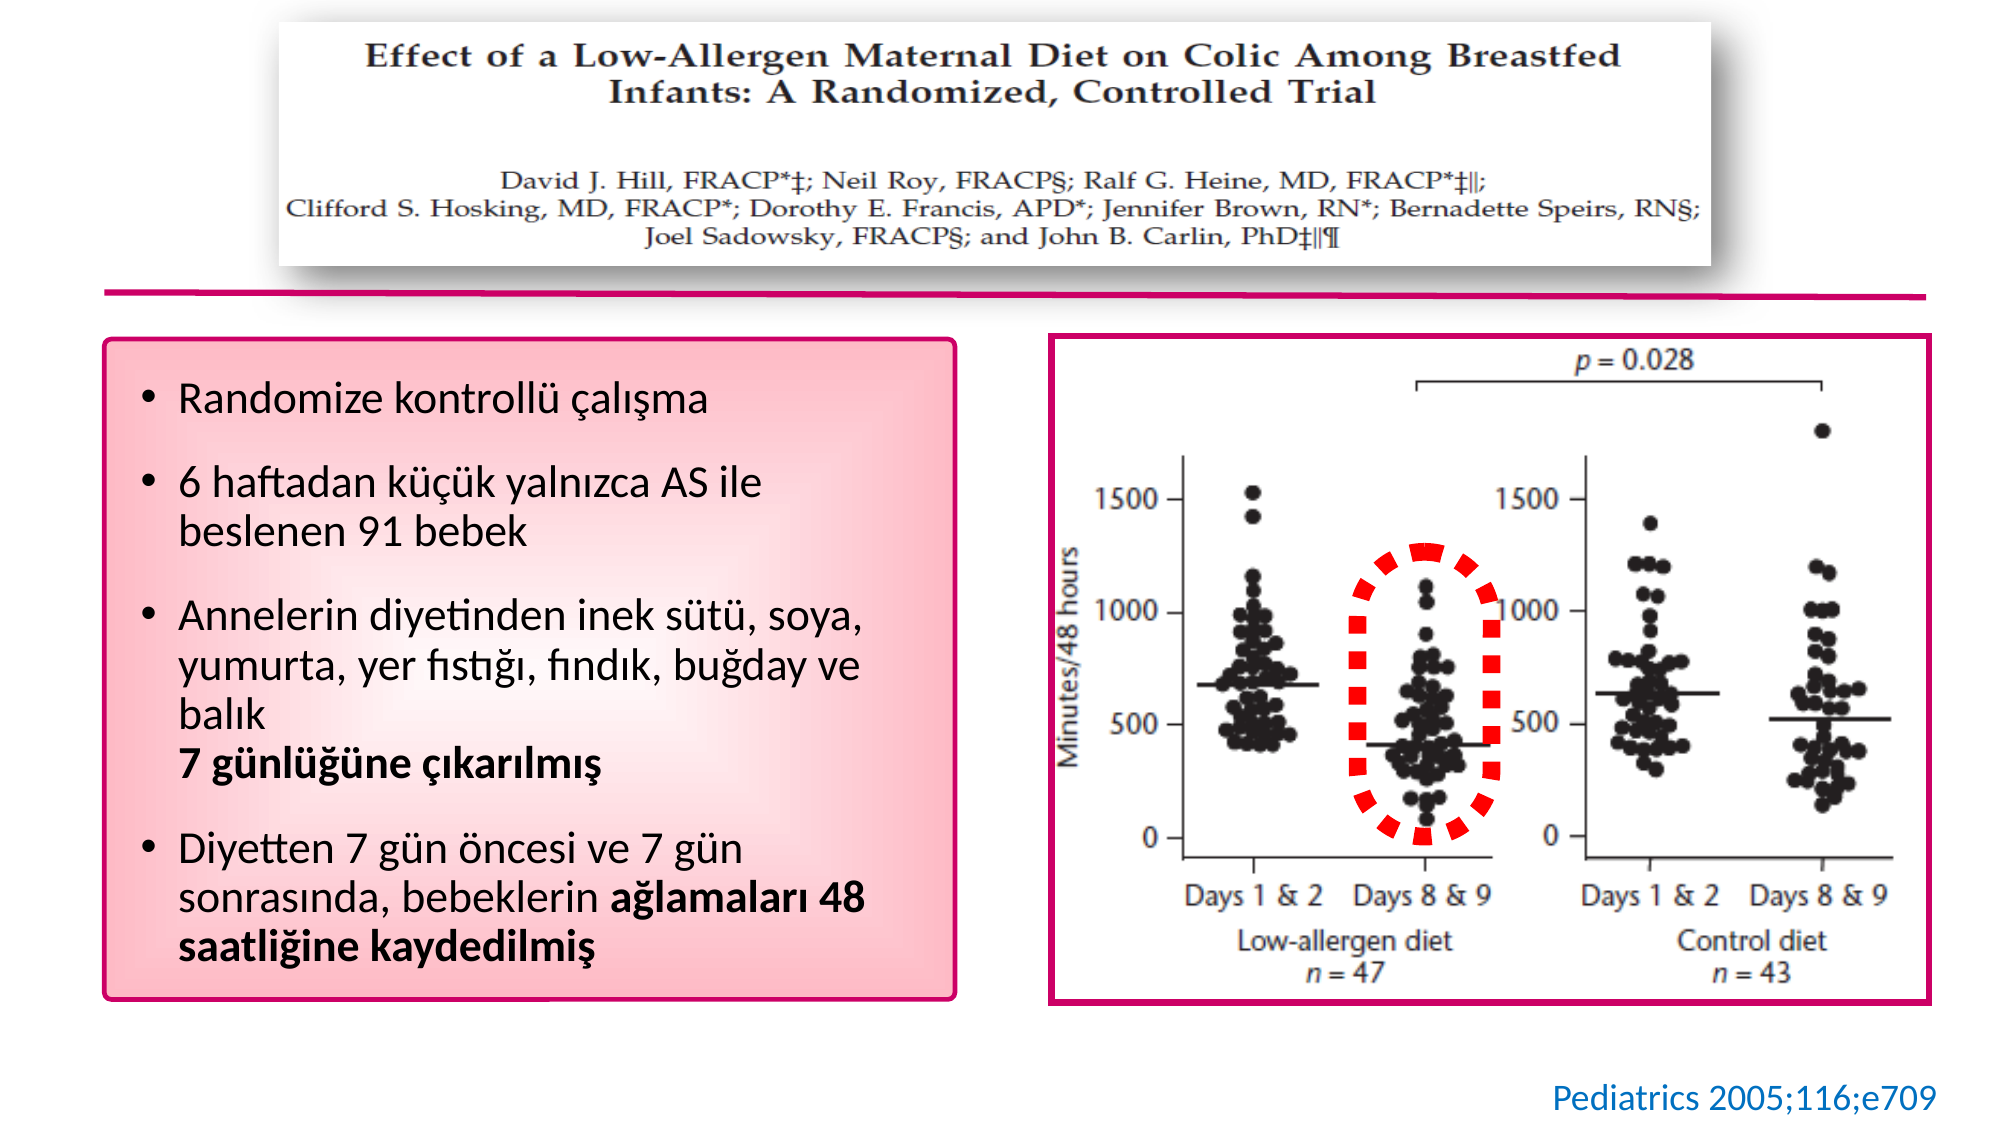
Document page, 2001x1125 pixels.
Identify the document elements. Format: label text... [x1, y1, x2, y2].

text_box [104, 339, 955, 1000]
list Randomize kontrollü çalışma 6 haftadan küçük yalnızca AS ile beslenen 91 bebek Annelerin diyetinden inek sütü, soya, yumurta, yer fıstığı, fındık, buğday ve balık 7 günlüğüne çıkarılmış Diyetten 7 gün öncesi ve 7 gün sonrasında, bebeklerin ağlamaları 48 saatliğine kaydedilmiş [125, 366, 941, 1024]
picture [1054, 339, 1926, 1000]
picture [278, 22, 1712, 266]
text_box Pediatrics 2005;116;e709 [1226, 1065, 1952, 1125]
